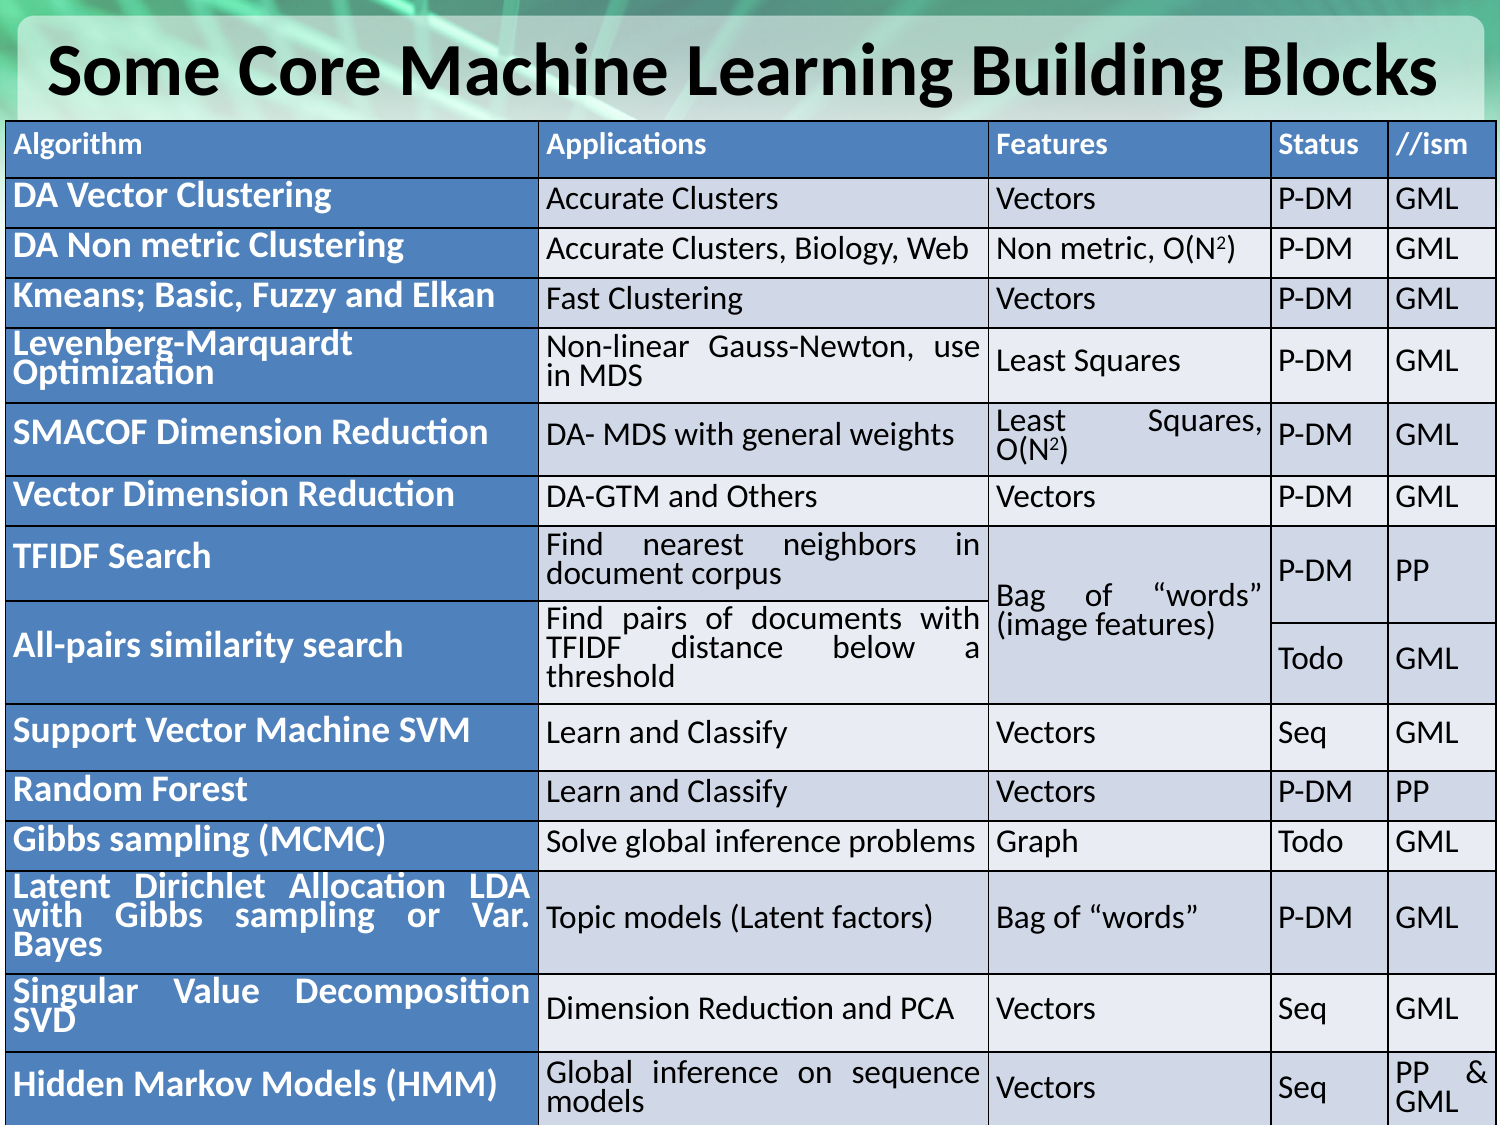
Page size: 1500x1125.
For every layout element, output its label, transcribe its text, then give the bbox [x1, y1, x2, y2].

table_cell Learn and Classify [539, 705, 988, 770]
table_cell P-DM [1272, 772, 1387, 820]
table_cell GML [1389, 229, 1495, 277]
picture [0, 0, 1500, 1125]
table_cell Gibbs sampling (MCMC) [6, 822, 538, 870]
table_cell Seq [1272, 1053, 1387, 1125]
table_cell Vectors [989, 772, 1270, 820]
table_cell Fast Clustering [539, 279, 988, 327]
table_cell Vectors [989, 1053, 1270, 1125]
table_cell Vectors [989, 975, 1270, 1051]
table_cell Vectors [989, 477, 1270, 525]
table_cell PP & GML [1389, 1053, 1495, 1125]
table_cell Graph [989, 822, 1270, 870]
table_cell Hidden Markov Models (HMM) [6, 1053, 538, 1125]
table_cell Least Squares [989, 329, 1270, 402]
table_cell Kmeans; Basic, Fuzzy and Elkan [6, 279, 538, 327]
table_cell Topic models (Latent factors) [539, 872, 988, 973]
table_cell DA Vector Clustering [6, 179, 538, 227]
table_cell Vectors [989, 279, 1270, 327]
table_cell Accurate Clusters [539, 179, 988, 227]
table_cell Todo [1272, 822, 1387, 870]
table_cell GML [1389, 822, 1495, 870]
table_cell PP [1389, 772, 1495, 820]
table_cell P-DM [1272, 279, 1387, 327]
title Some Core Machine Learning Building Blocks [0, 5, 1488, 126]
table_cell GML [1389, 705, 1495, 770]
table_header Applications [539, 122, 988, 177]
table_header //ism [1389, 122, 1495, 177]
table_cell Seq [1272, 975, 1387, 1051]
table_cell GML [1389, 477, 1495, 525]
table_header Status [1272, 122, 1387, 177]
table_cell GML [1389, 329, 1495, 402]
table_cell P-DM [1272, 477, 1387, 525]
table_cell Vectors [989, 179, 1270, 227]
table_cell P-DM [1272, 329, 1387, 402]
table_cell DA- MDS with general weights [539, 404, 988, 475]
table_cell DA Non metric Clustering [6, 229, 538, 277]
table_cell GML [1389, 179, 1495, 227]
table_header Features [989, 122, 1270, 177]
table_cell Non-linear Gauss-Newton, use in MDS [539, 329, 988, 402]
table_cell DA-GTM and Others [539, 477, 988, 525]
table_cell P-DM [1272, 229, 1387, 277]
table_cell GML [1389, 872, 1495, 973]
table_cell Support Vector Machine SVM [6, 705, 538, 770]
table_cell P-DM [1272, 872, 1387, 973]
table_cell Global inference on sequence models [539, 1053, 988, 1125]
table_cell Accurate Clusters, Biology, Web [539, 229, 988, 277]
table_cell Bag of “words” (image features) [989, 527, 1270, 703]
table_cell Bag of “words” [989, 872, 1270, 973]
table_cell Levenberg-Marquardt Optimization [6, 329, 538, 402]
table_cell All-pairs similarity search [6, 602, 538, 703]
table_cell Non metric, O(N2) [989, 229, 1270, 277]
table_cell Random Forest [6, 772, 538, 820]
table_cell Vector Dimension Reduction [6, 477, 538, 525]
table_cell P-DM [1272, 527, 1387, 622]
table_cell P-DM [1272, 404, 1387, 475]
table_cell PP [1389, 527, 1495, 622]
table_cell P-DM [1272, 179, 1387, 227]
table_cell Find pairs of documents with TFIDF distance below a threshold [539, 602, 988, 703]
table_cell Dimension Reduction and PCA [539, 975, 988, 1051]
table_cell GML [1389, 975, 1495, 1051]
table_cell GML [1389, 279, 1495, 327]
table_cell TFIDF Search [6, 527, 538, 600]
table_cell Singular Value Decomposition SVD [6, 975, 538, 1051]
table_cell GML [1389, 624, 1495, 703]
table_cell Find nearest neighbors in document corpus [539, 527, 988, 600]
table_header Algorithm [6, 122, 538, 177]
table_cell Solve global inference problems [539, 822, 988, 870]
table_cell Vectors [989, 705, 1270, 770]
table_cell Seq [1272, 705, 1387, 770]
table_cell SMACOF Dimension Reduction [6, 404, 538, 475]
table_cell Latent Dirichlet Allocation LDA with Gibbs sampling or Var. Bayes [6, 872, 538, 973]
table_cell Learn and Classify [539, 772, 988, 820]
table_cell Todo [1272, 624, 1387, 703]
table_cell GML [1389, 404, 1495, 475]
picture [0, 126, 5, 1125]
table_cell Least Squares, O(N2) [989, 404, 1270, 475]
